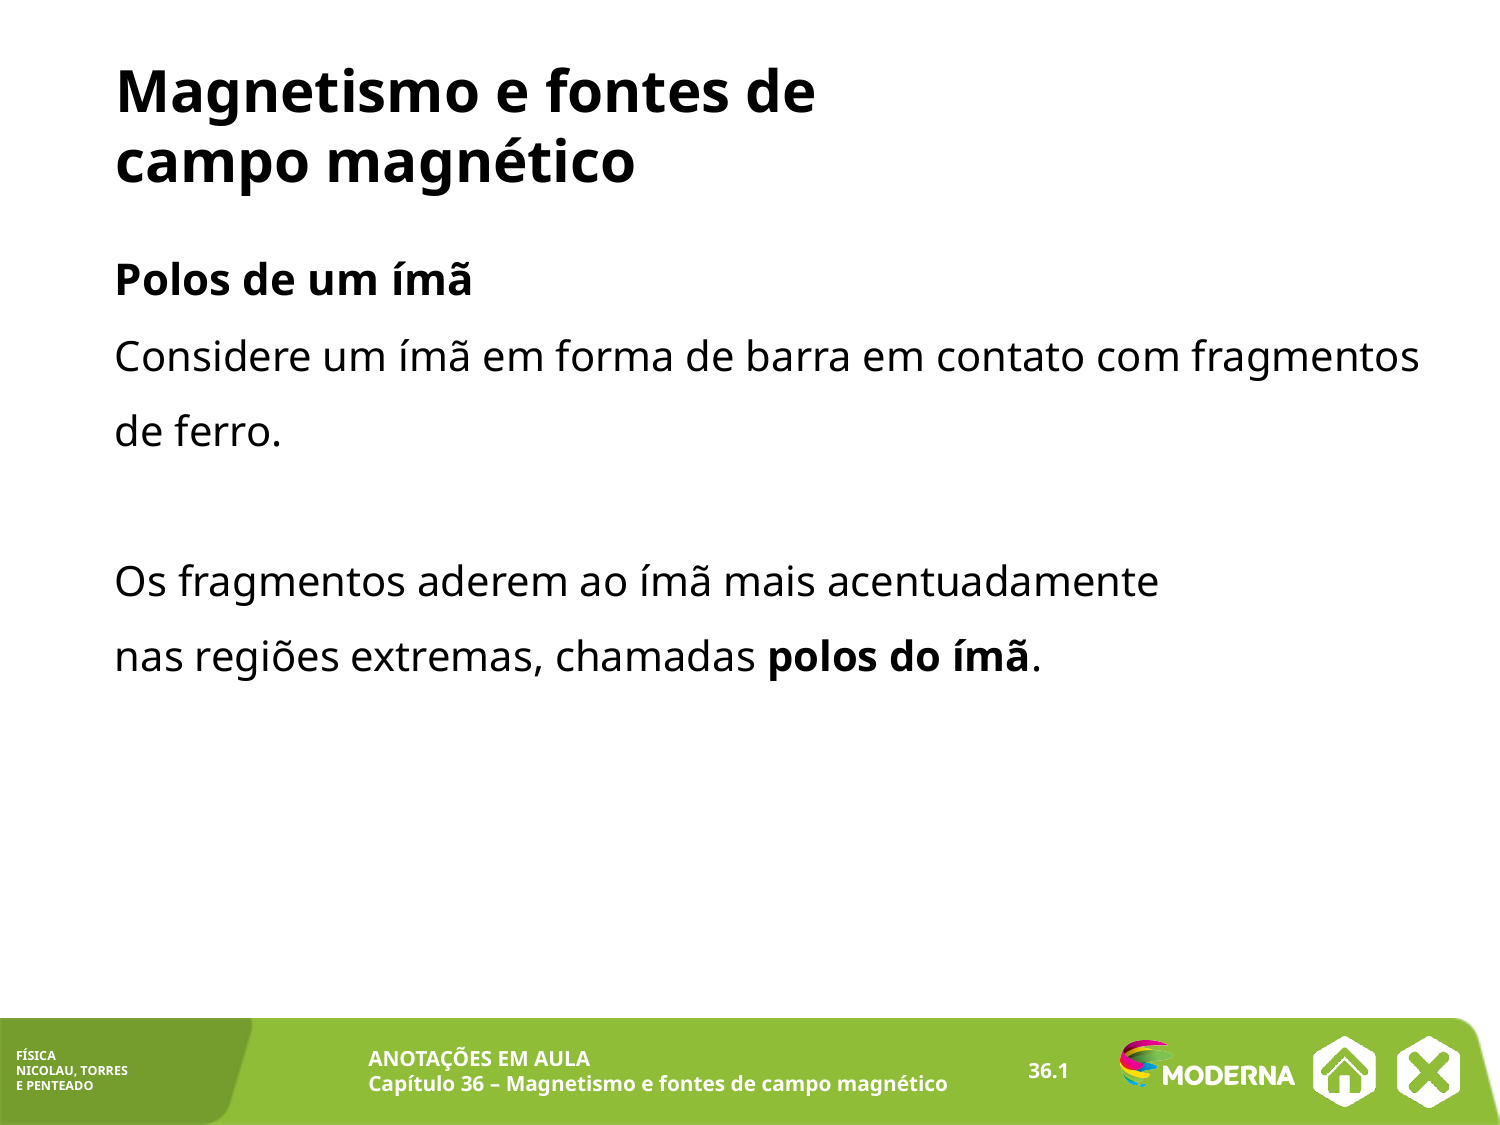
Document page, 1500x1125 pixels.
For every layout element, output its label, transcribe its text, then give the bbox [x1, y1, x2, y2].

text_box 36.1 [1013, 1050, 1085, 1091]
text_box Polos de um ímã Considere um ímã em forma de barra em contato com fragmentos de ferro. Os fragmentos aderem ao ímã mais acentuadamente nas regiões extremas, chamadas polos do ímã. [100, 218, 1459, 687]
picture [0, 1018, 1500, 1125]
text_box Magnetismo e fontes de campo magnético [100, 47, 1453, 202]
